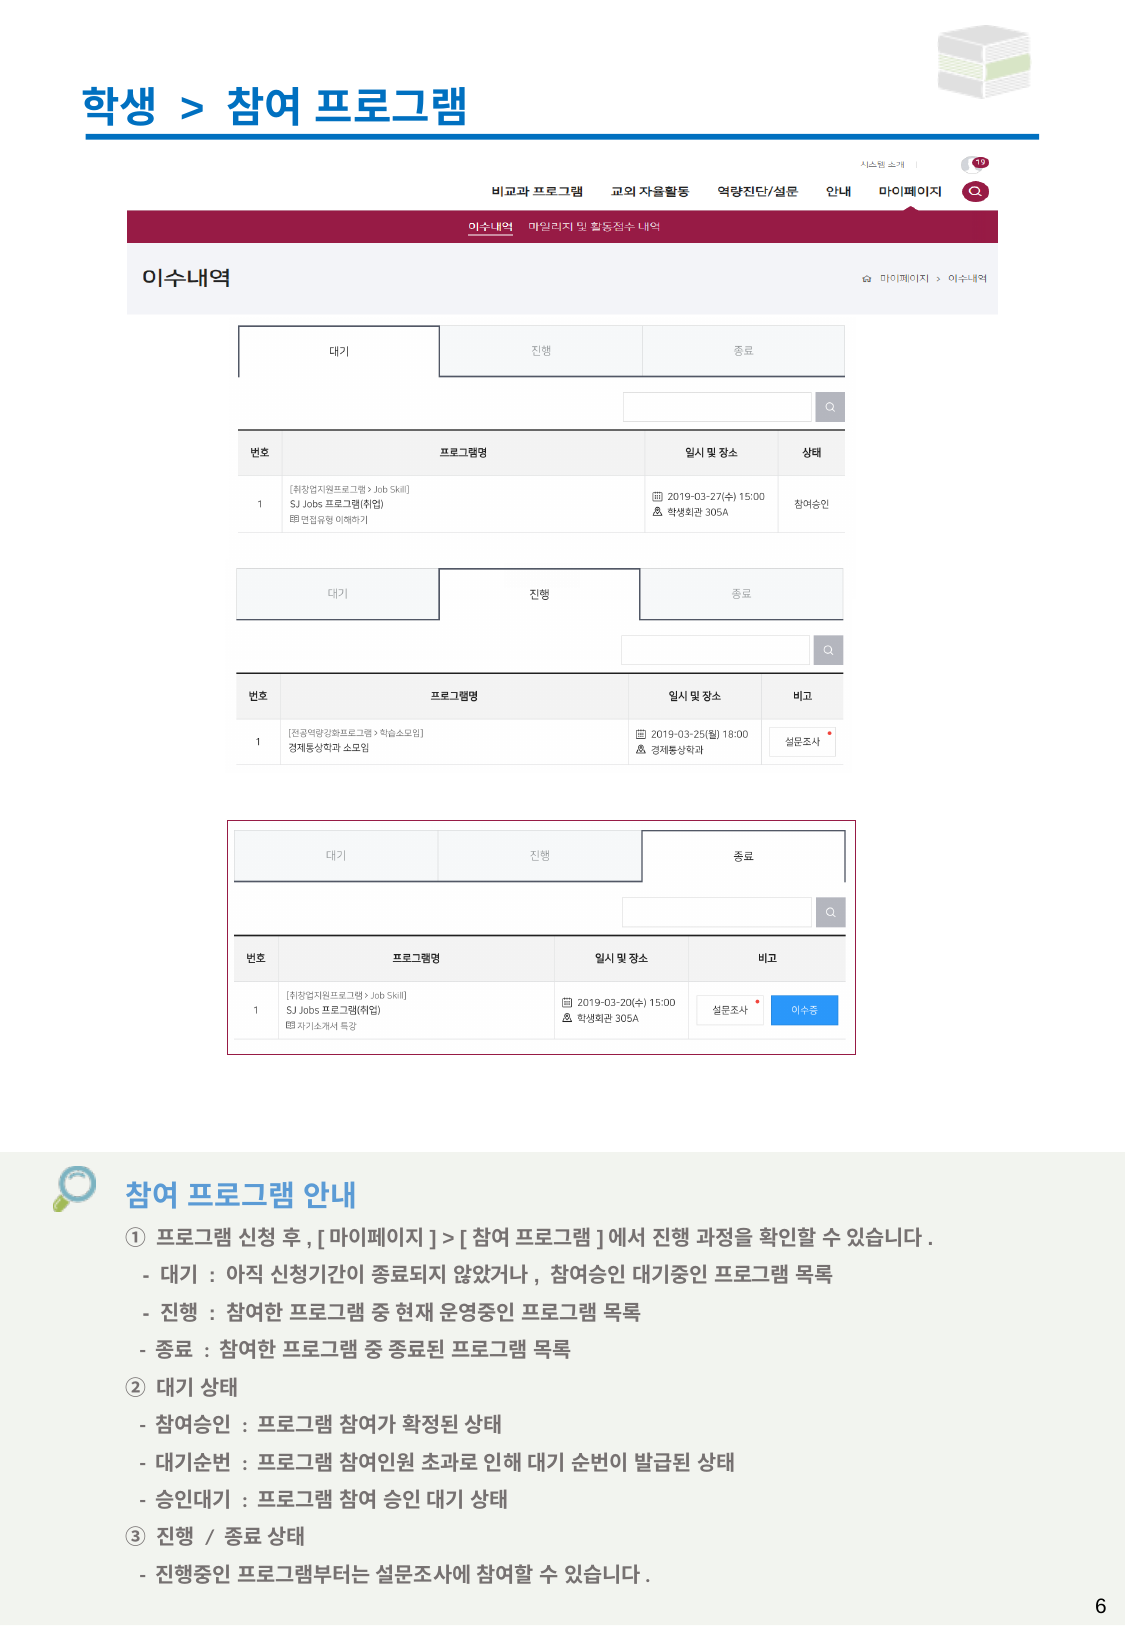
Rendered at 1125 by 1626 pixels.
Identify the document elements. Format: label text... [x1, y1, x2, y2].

picture [937, 25, 1032, 99]
text_box 학생 > 참여 프로그램 [66, 73, 955, 129]
text_box [0, 1152, 1125, 1626]
picture [53, 1166, 96, 1212]
picture [226, 820, 856, 1055]
text_box 6 [1080, 1585, 1122, 1626]
text_box [85, 133, 1040, 140]
picture [224, 317, 856, 773]
picture [127, 151, 998, 315]
text_box 참여 프로그램 안내 ① 프로그램 신청 후, [마이페이지] > [참여 프로그램]에서 진행 과정을 확인할 수 있습니다. - 대기 : 아직 신청기간이 종료되지 않았거나, 참여승인 대기중인 프로그램 목록 - 진행 : 참여한 프로그램 중 현재 운영중인 프로그램 목록 - 종료 : 참여한 프로그램 중 종료된 프로그램 목록 ② 대기 상태 - 참여승인 : 프로그램 참여가 확정된 상태 - 대기순번 : 프로그램 참여인원 초과로 인해 대기 순번이 발급된 상태 - 승인대기 : 프로그램 참여 승인 대기 상태 ③ 진행 / 종료 상태 - 진행중인 프로그램부터는 설문조사에 참여할 수 있습니다. [110, 1152, 1093, 1497]
